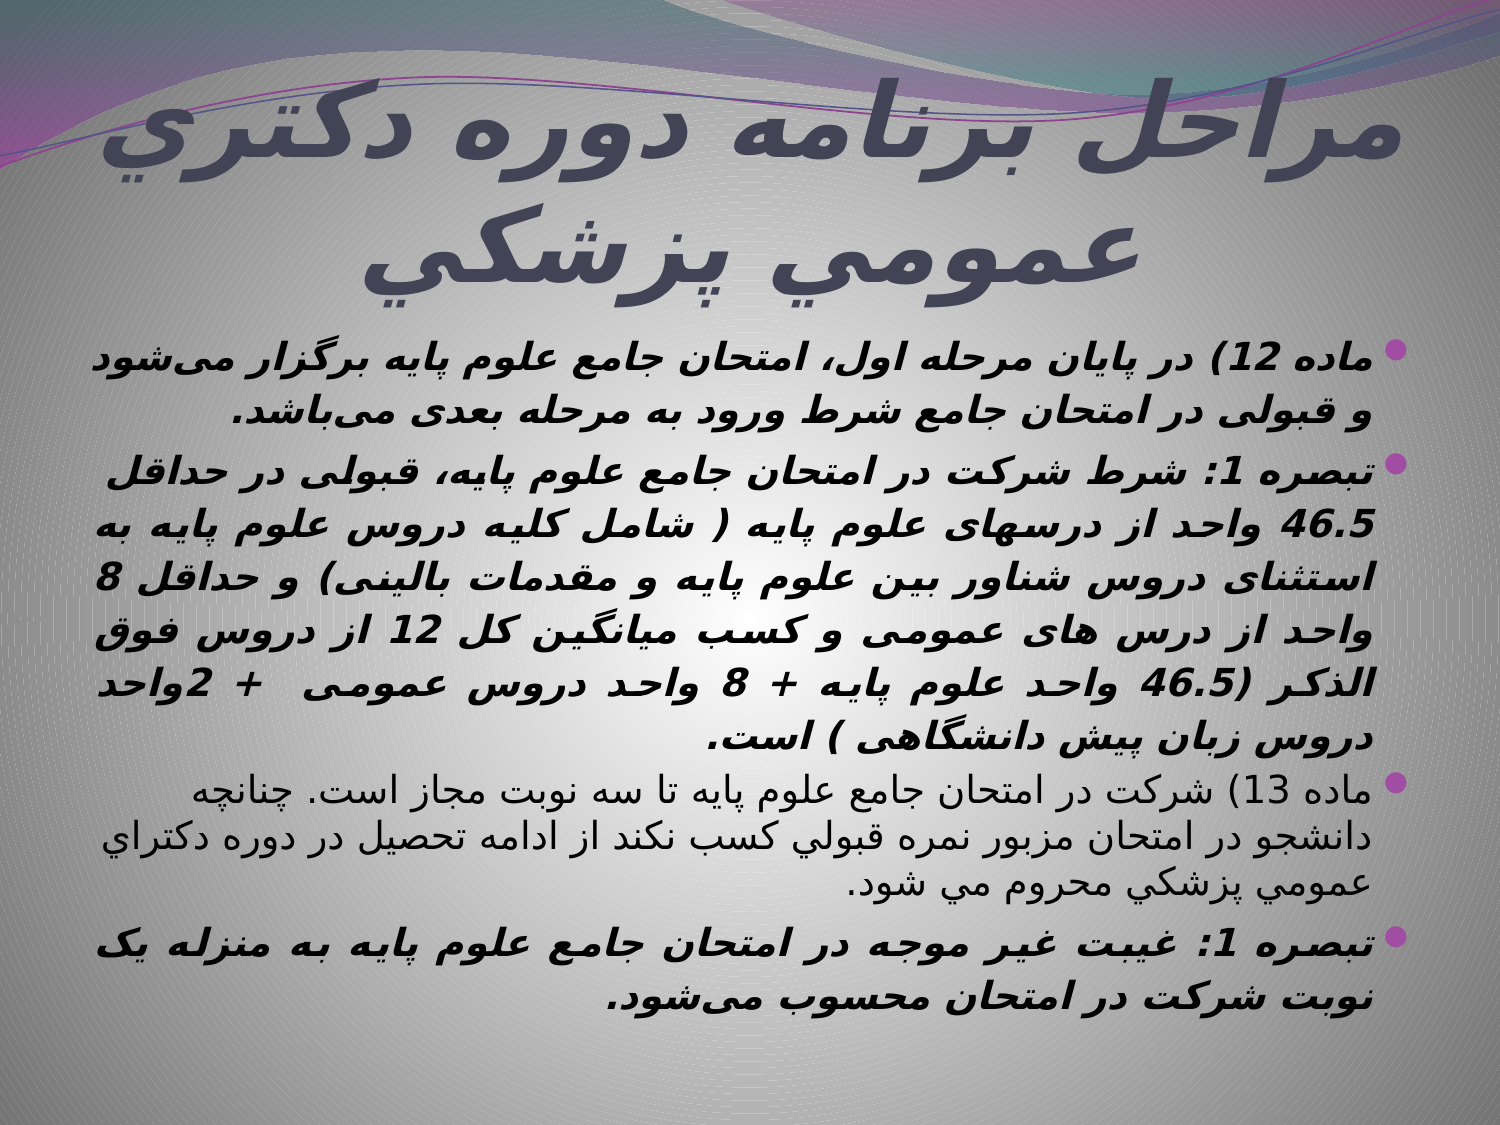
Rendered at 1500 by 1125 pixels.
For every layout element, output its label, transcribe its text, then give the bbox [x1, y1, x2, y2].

title مراحل برنامه دوره دكتري عمومي پزشكي [75, 115, 1425, 303]
list ماده 12) در پایان مرحله اول، امتحان جامع علوم پایه برگزار می‌شود و قبولی در امتحان جامع شرط ورود به مرحله بعدی می‌باشد. تبصره 1: شرط شرکت در امتحان جامع علوم پایه، قبولی در حداقل 46.5 واحد از درسهای علوم پایه ( شامل کلیه دروس علوم پایه به استثنای دروس شناور بین علوم پایه و مقدمات بالینی) و حداقل 8 واحد از درس های عمومی و کسب میانگین کل 12 از دروس فوق الذکر (46.5 واحد علوم پایه + 8 واحد دروس عمومی + 2واحد دروس زبان پیش دانشگاهی ) است. ماده 13) شركت در امتحان جامع علوم پايه تا سه نوبت مجاز است. چنانچه دانشجو در امتحان مزبور نمره قبولي كسب نكند از ادامه تحصيل در دوره دكتراي عمومي پزشكي محروم مي شود. تبصره 1: غیبت غیر موجه در امتحان جامع علوم پایه به منزله یک نوبت شرکت در امتحان محسوب می‌شود. [75, 317, 1425, 1038]
